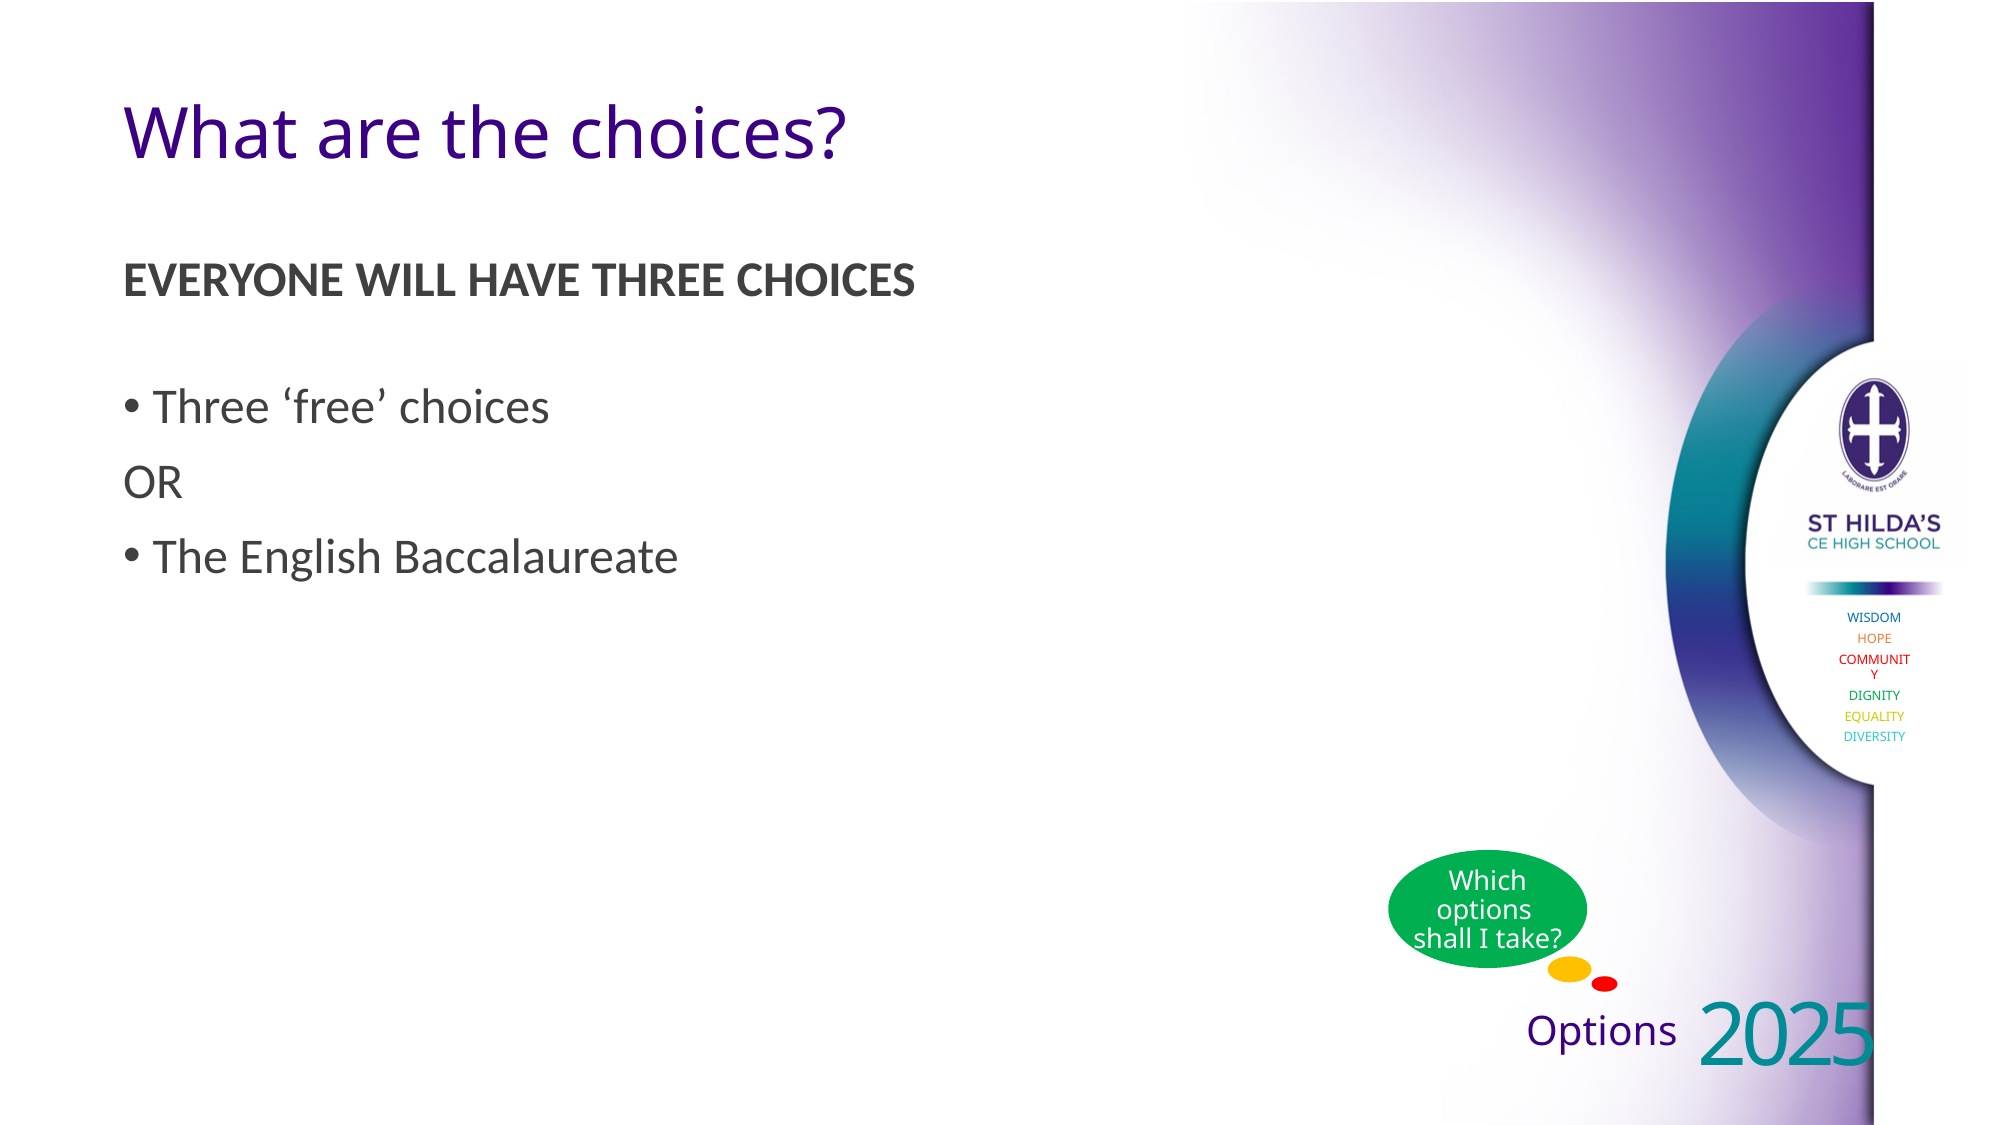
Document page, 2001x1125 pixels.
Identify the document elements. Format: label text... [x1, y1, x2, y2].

picture [0, 2, 1996, 1125]
list Three ‘free’ choices OR The English Baccalaureate [108, 373, 1482, 898]
list EVERYONE WILL HAVE THREE CHOICES [108, 246, 1482, 355]
title What are the choices? [108, 89, 1623, 199]
